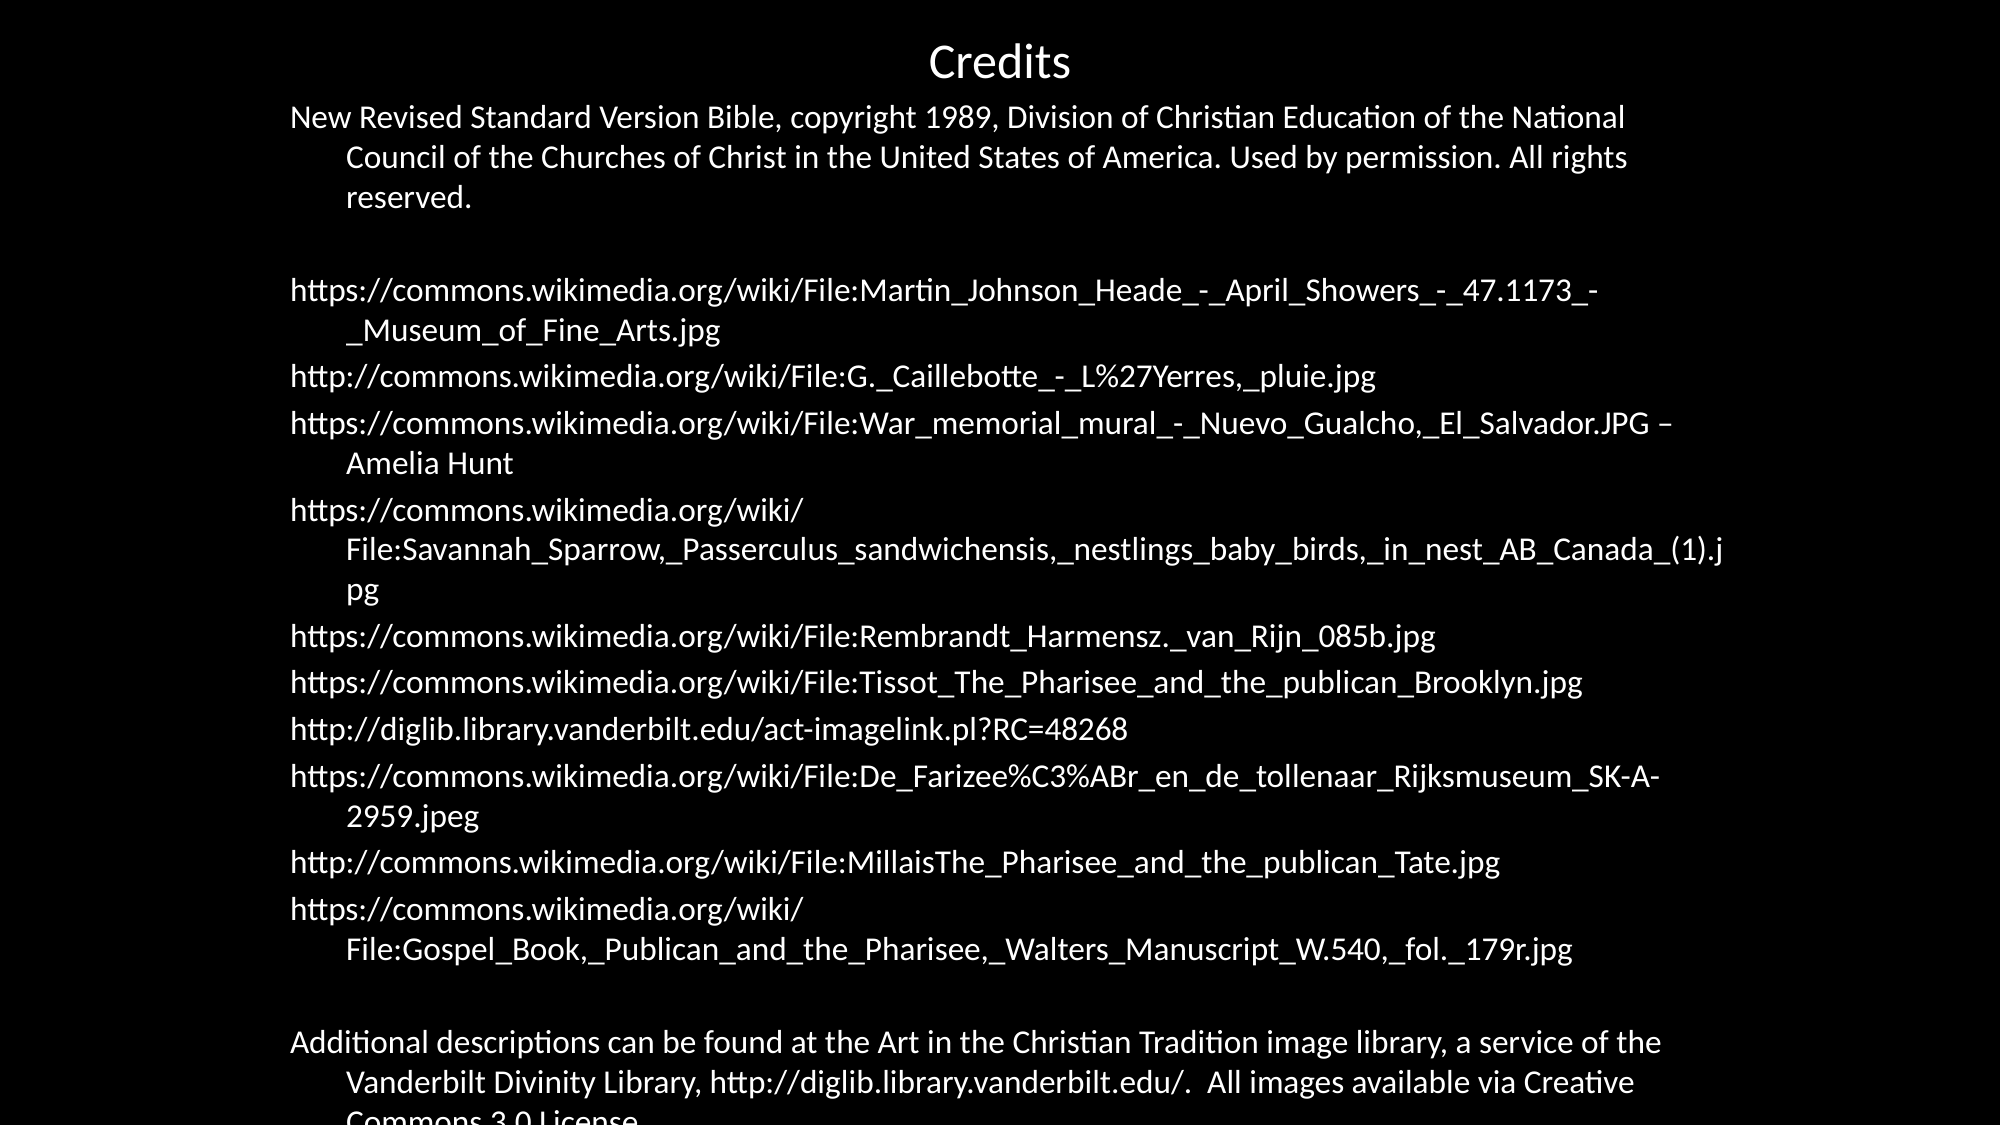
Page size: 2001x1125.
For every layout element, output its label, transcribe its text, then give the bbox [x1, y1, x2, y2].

title Credits [324, 17, 1675, 87]
list New Revised Standard Version Bible, copyright 1989, Division of Christian Education of the National Council of the Churches of Christ in the United States of America. Used by permission. All rights reserved. https://commons.wikimedia.org/wiki/File:Martin_Johnson_Heade_-_April_Showers_-_47.1173_-_Museum_of_Fine_Arts.jpg http://commons.wikimedia.org/wiki/File:G._Caillebotte_-_L%27Yerres,_pluie.jpg https://commons.wikimedia.org/wiki/File:War_memorial_mural_-_Nuevo_Gualcho,_El_Salvador.JPG – Amelia Hunt https://commons.wikimedia.org/wiki/File:Savannah_Sparrow,_Passerculus_sandwichensis,_nestlings_baby_birds,_in_nest_AB_Canada_(1).jpg https://commons.wikimedia.org/wiki/File:Rembrandt_Harmensz._van_Rijn_085b.jpg https://commons.wikimedia.org/wiki/File:Tissot_The_Pharisee_and_the_publican_Brooklyn.jpg http://diglib.library.vanderbilt.edu/act-imagelink.pl?RC=48268 https://commons.wikimedia.org/wiki/File:De_Farizee%C3%ABr_en_de_tollenaar_Rijksmuseum_SK-A-2959.jpeg http://commons.wikimedia.org/wiki/File:MillaisThe_Pharisee_and_the_publican_Tate.jpg https://commons.wikimedia.org/wiki/File:Gospel_Book,_Publican_and_the_Pharisee,_Walters_Manuscript_W.540,_fol._179r.jpg Additional descriptions can be found at the Art in the Christian Tradition image library, a service of the Vanderbilt Divinity Library, http://diglib.library.vanderbilt.edu/. All images available via Creative Commons 3.0 License. [275, 87, 1750, 1113]
